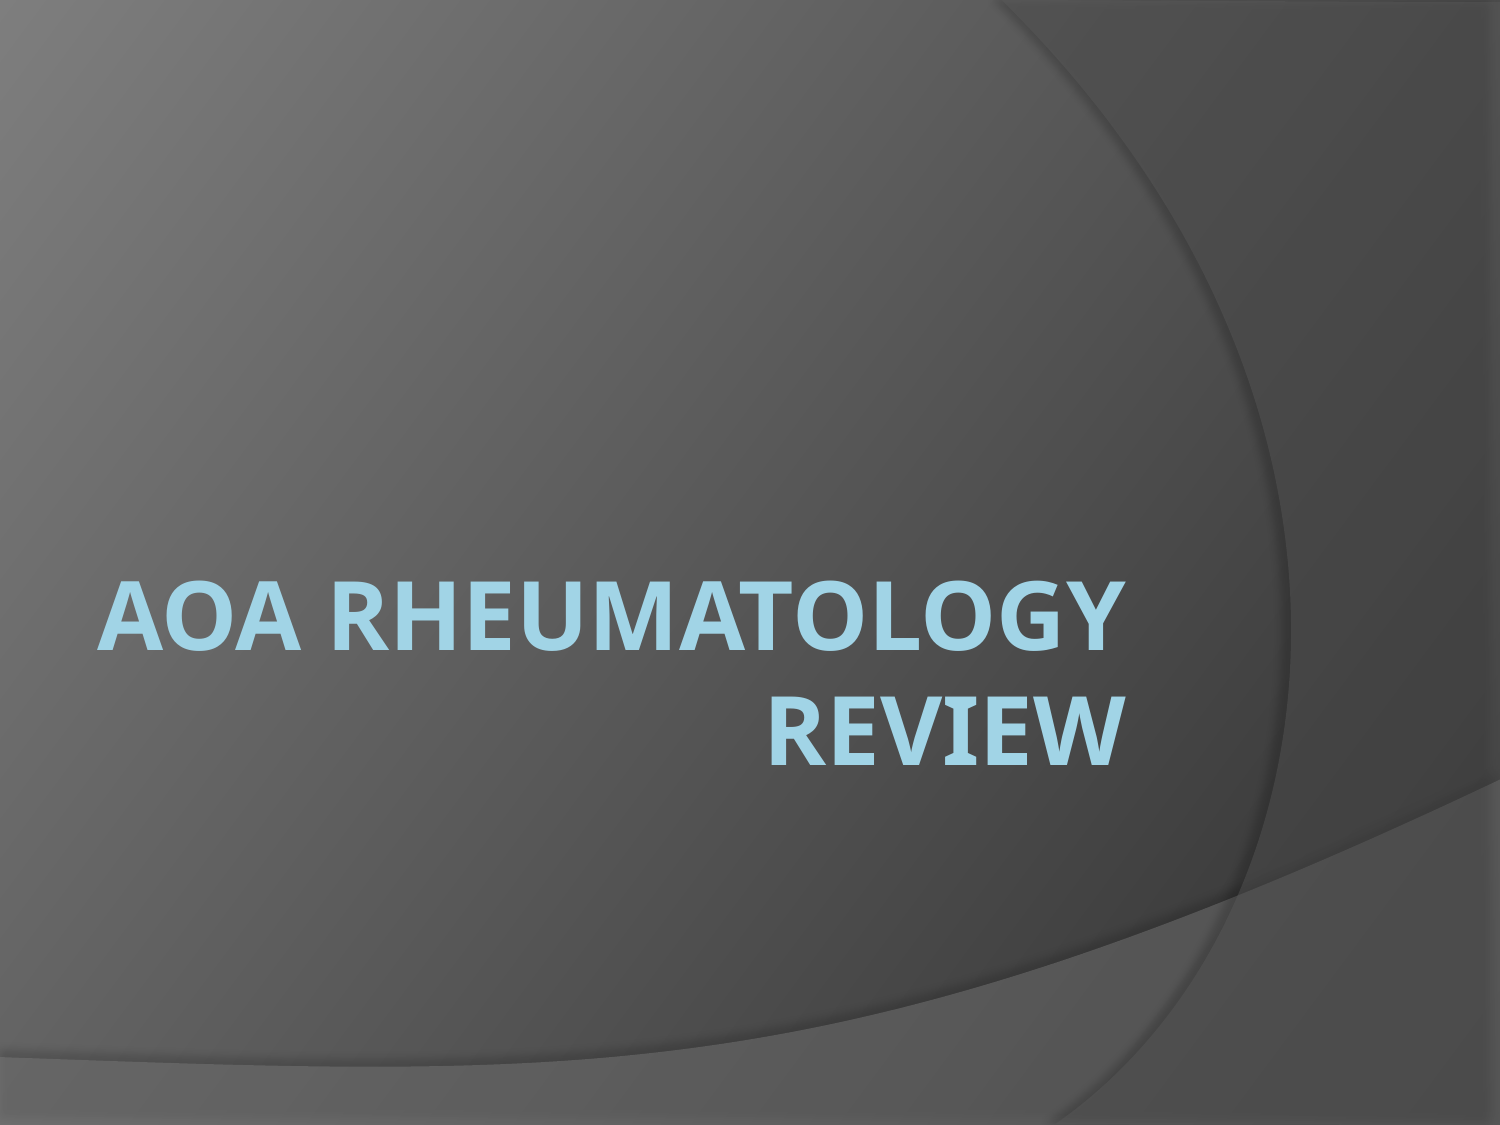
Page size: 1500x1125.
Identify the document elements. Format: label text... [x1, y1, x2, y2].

title AOA Rheumatology Review [70, 547, 1134, 925]
